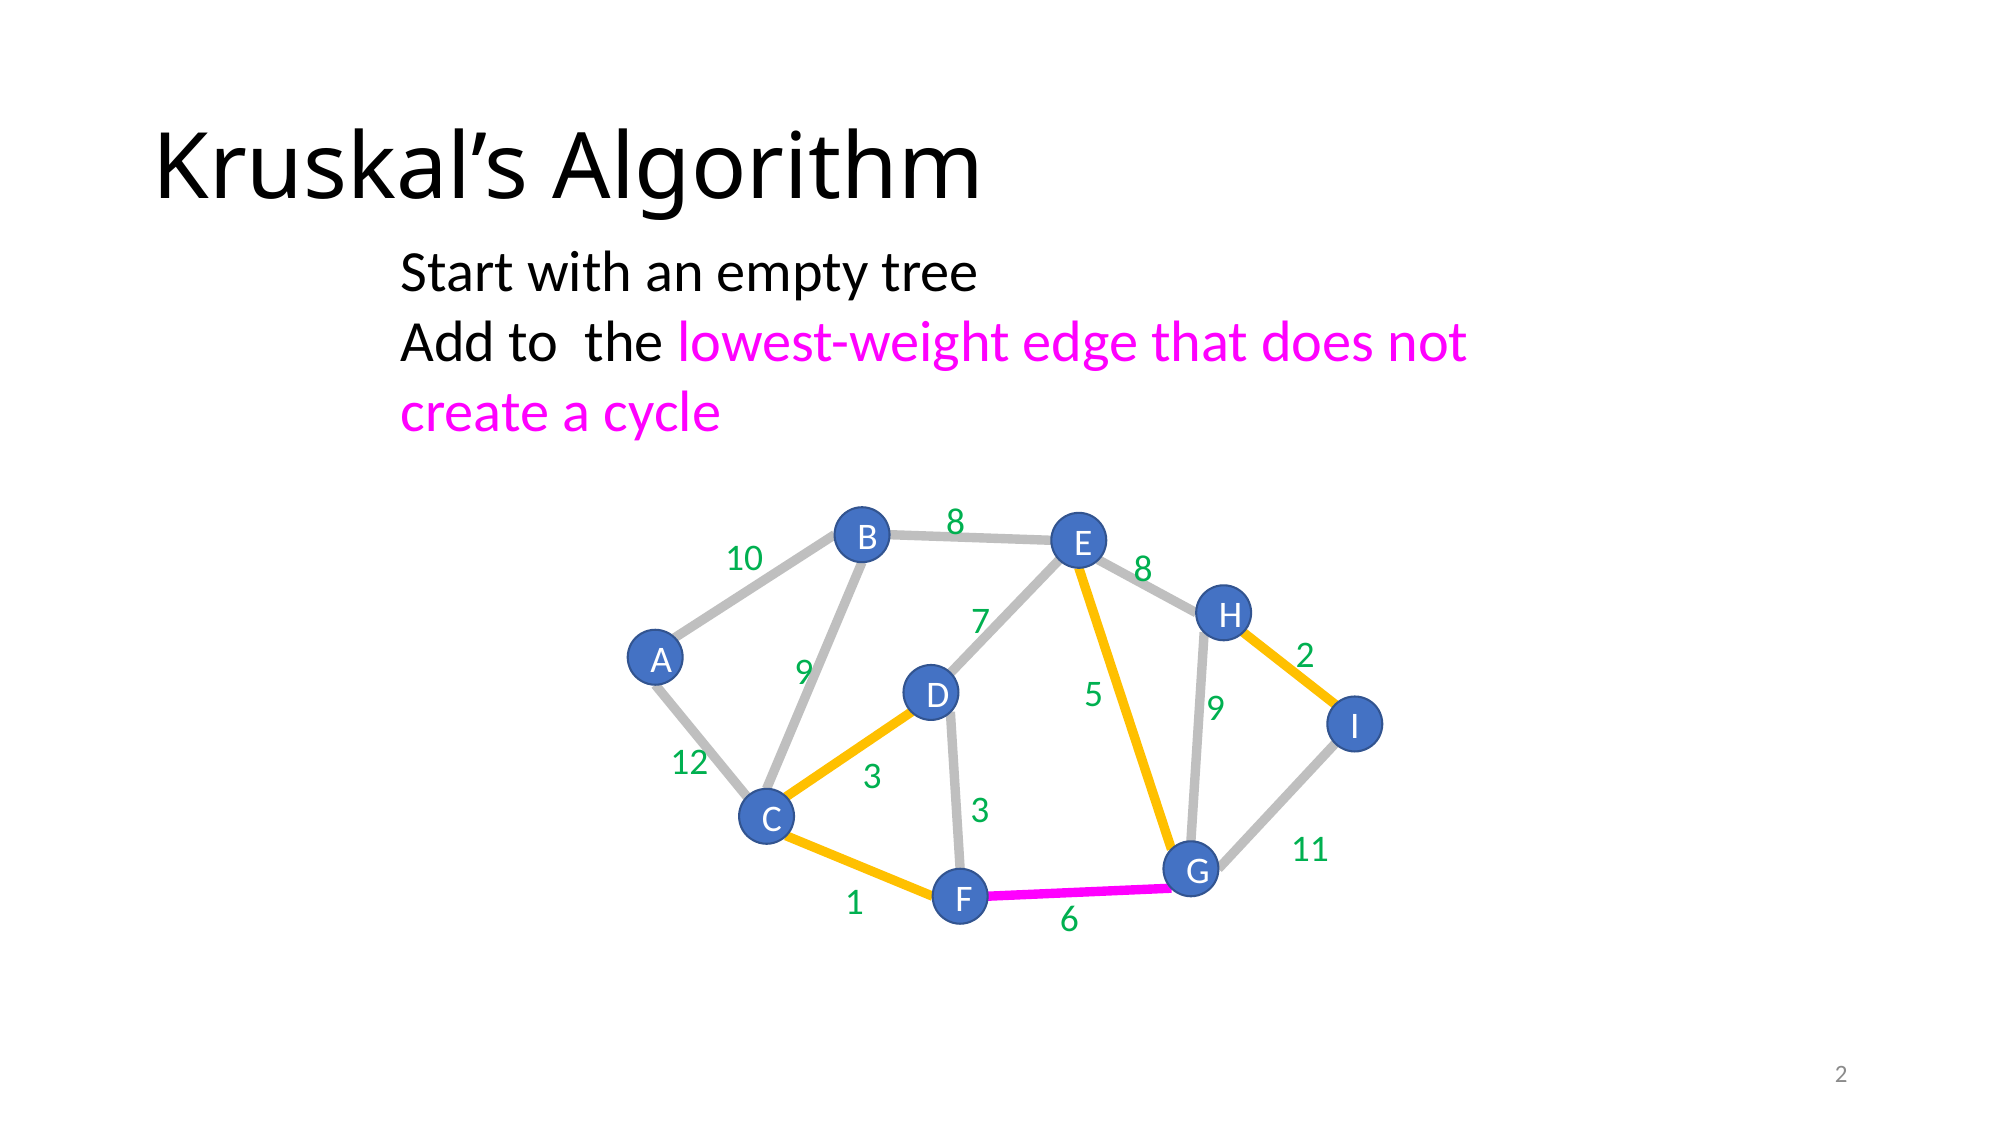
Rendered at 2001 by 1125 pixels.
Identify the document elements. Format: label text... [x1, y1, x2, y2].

slide_number 2 [1412, 1042, 1863, 1103]
title Kruskal’s Algorithm [137, 59, 1863, 278]
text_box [627, 490, 1383, 948]
